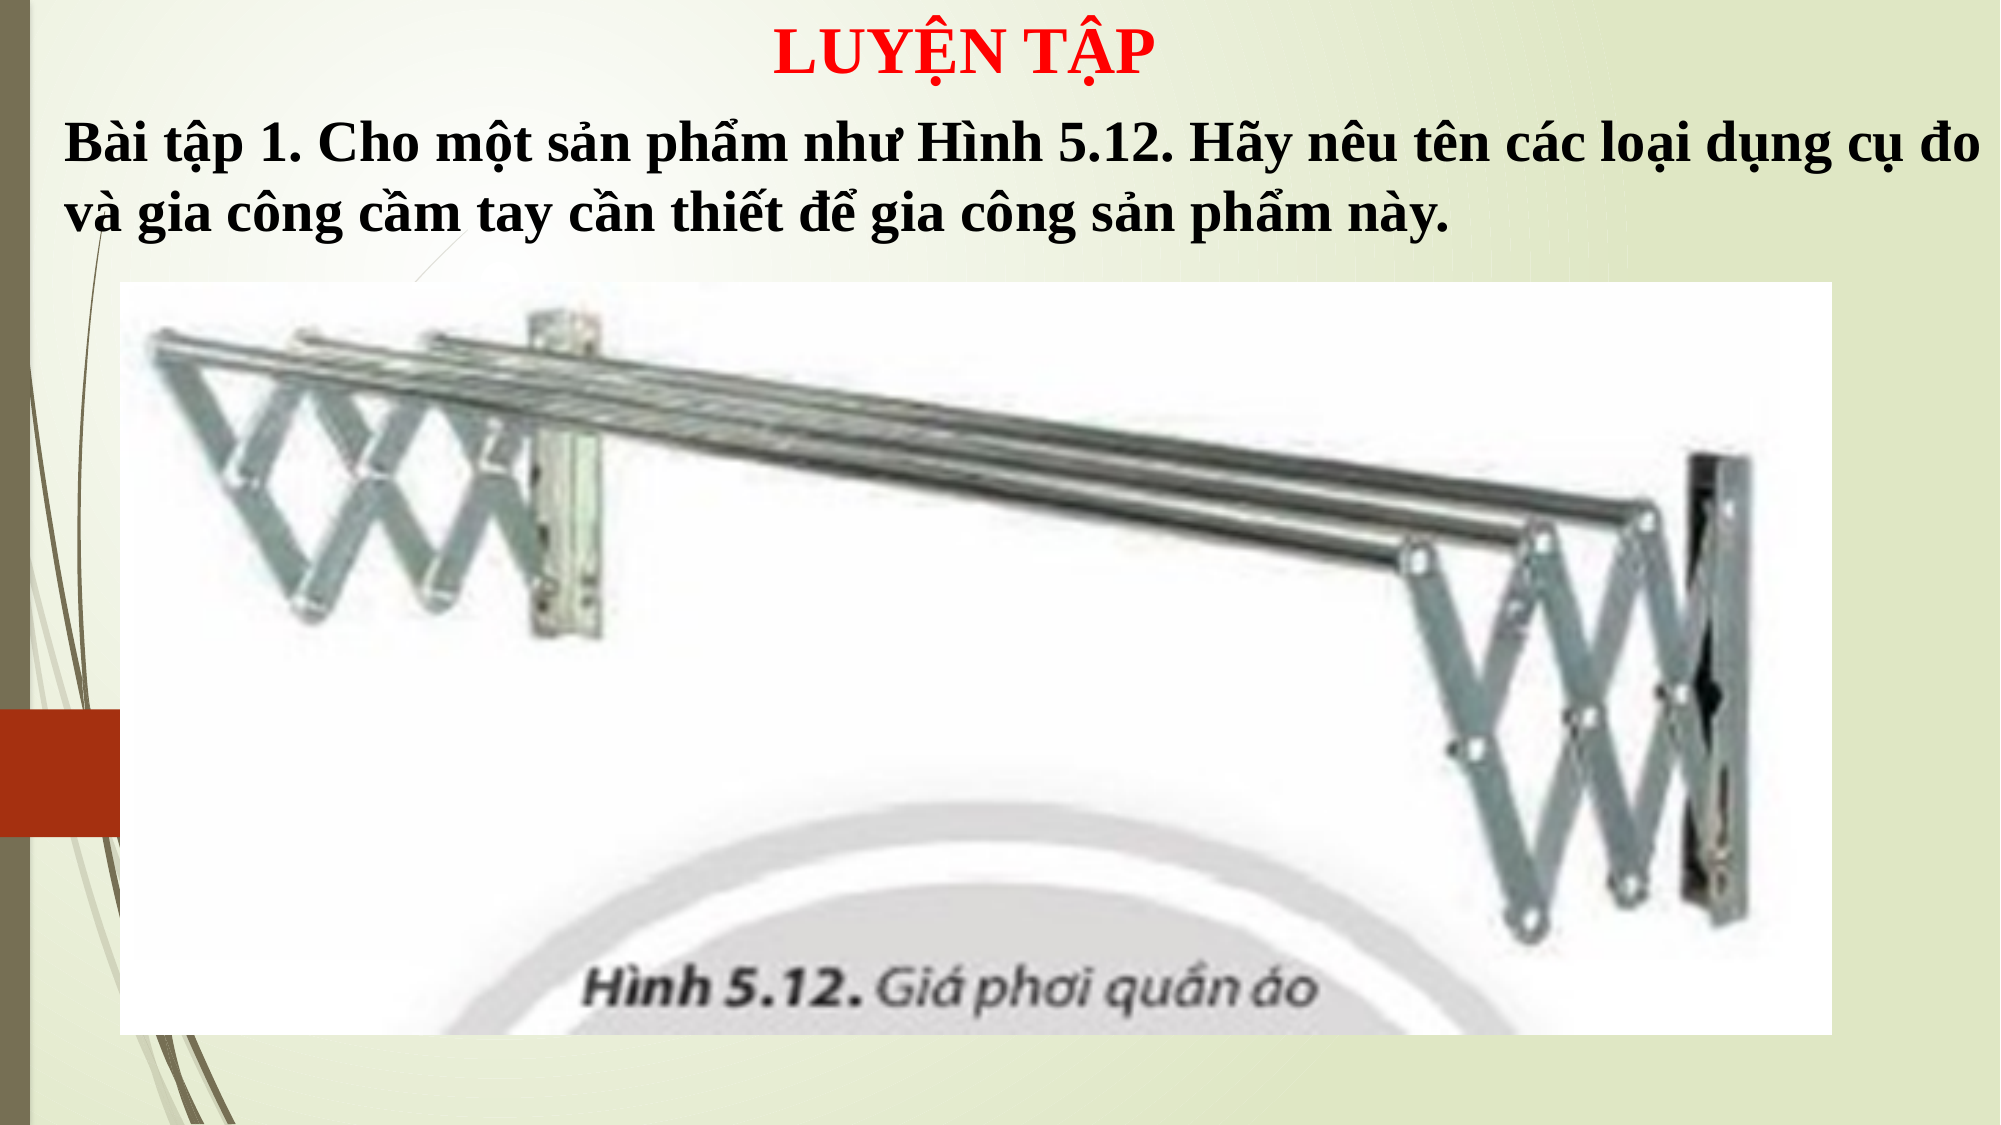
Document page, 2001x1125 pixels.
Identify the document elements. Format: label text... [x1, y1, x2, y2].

picture [119, 282, 1832, 1036]
text_box LUYỆN TẬP [759, 0, 1208, 95]
text_box Bài tập 1. Cho một sản phẩm như Hình 5.12. Hãy nêu tên các loại dụng cụ đo và gia công cầm tay cần thiết để gia công sản phẩm này. [49, 95, 2000, 251]
